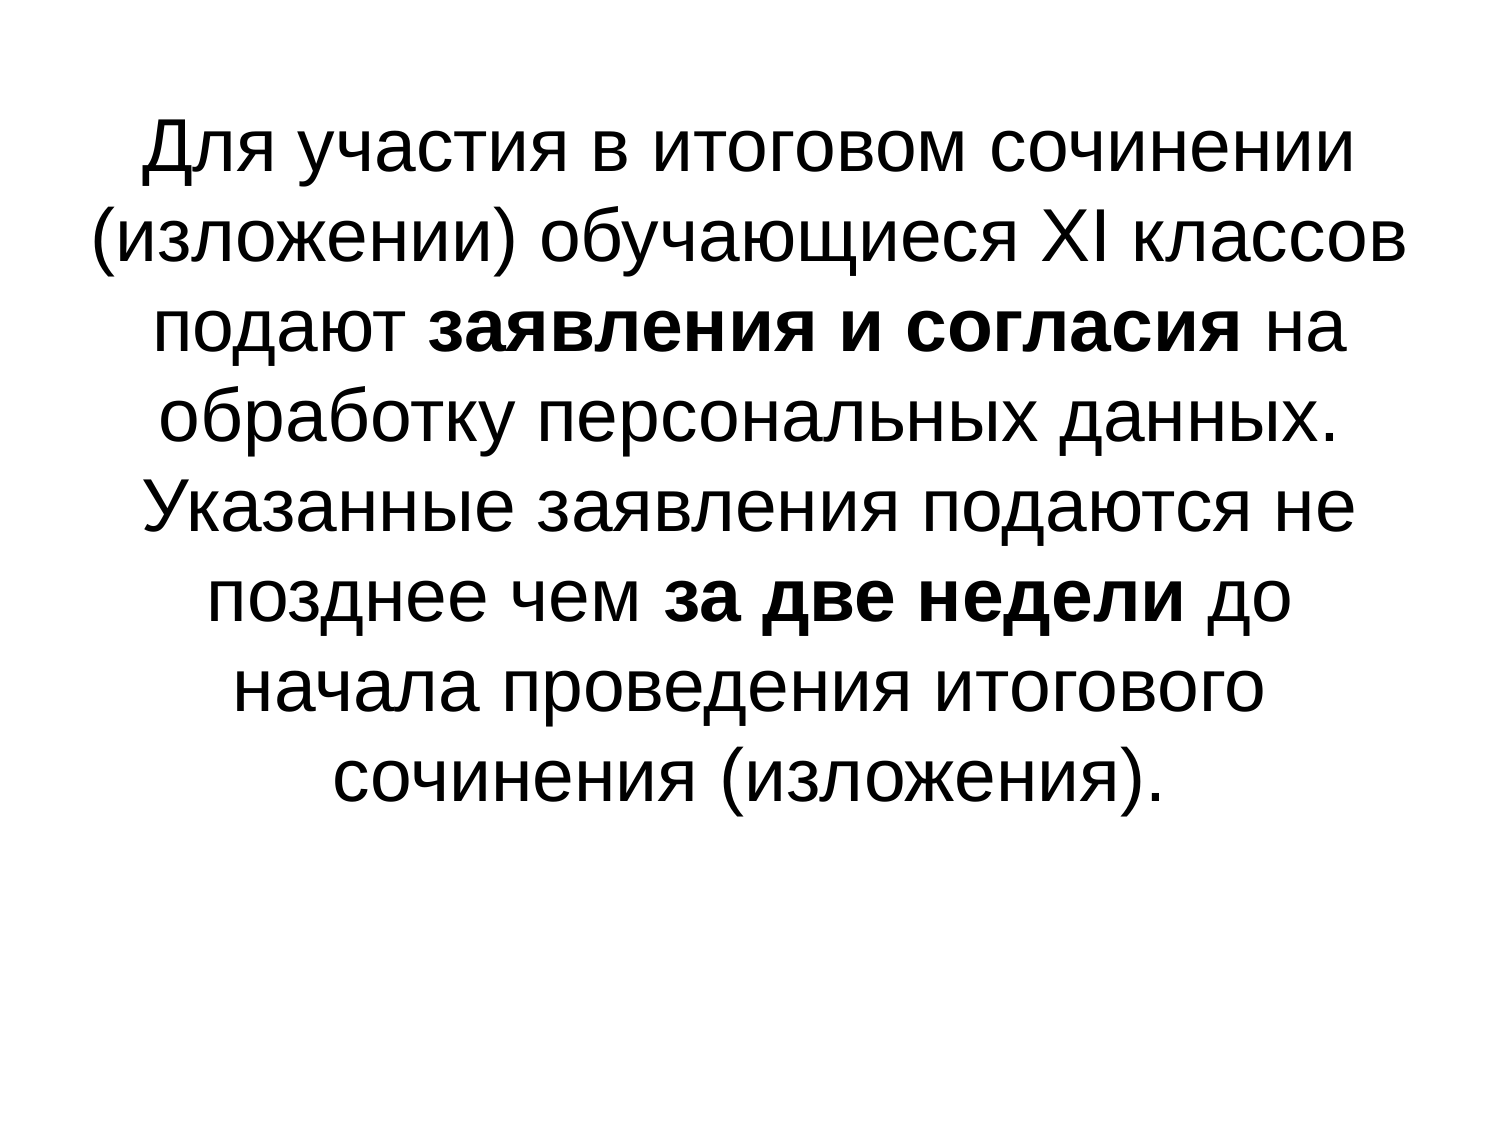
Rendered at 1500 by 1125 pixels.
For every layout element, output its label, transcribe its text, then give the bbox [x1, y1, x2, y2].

title Для участия в итоговом сочинении (изложении) обучающиеся XI классов подают заявления и согласия на обработку персональных данных. Указанные заявления подаются не позднее чем за две недели до начала проведения итогового сочинения (изложения). [75, 0, 1425, 941]
